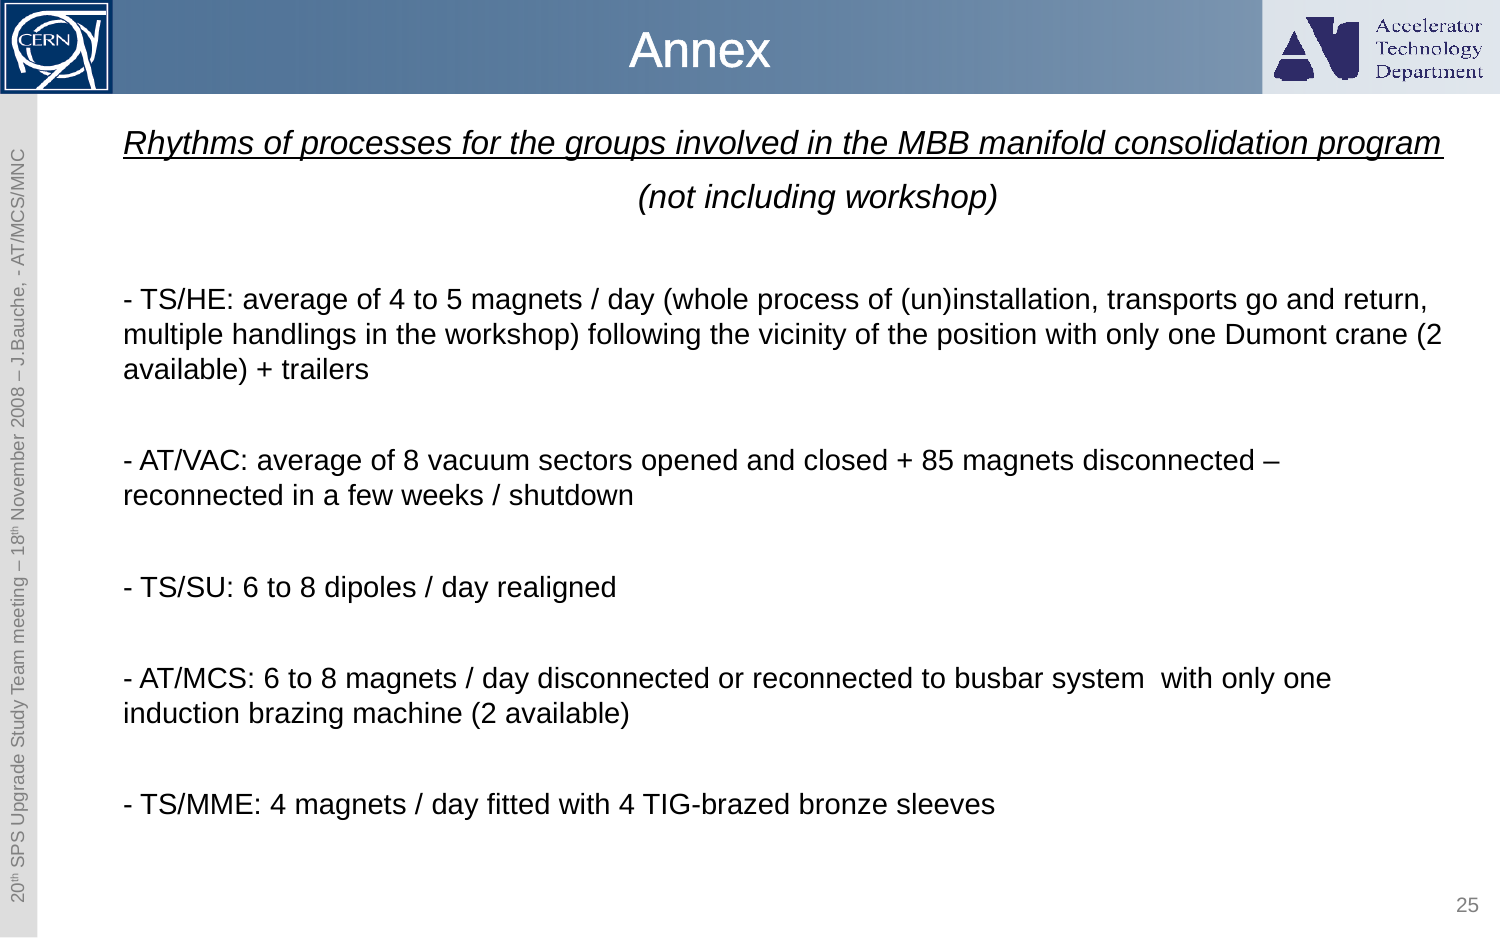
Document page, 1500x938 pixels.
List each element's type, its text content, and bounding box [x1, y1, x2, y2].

text_box Rhythms of processes for the groups involved in the MBB manifold consolidation program (not including workshop) - TS/HE: average of 4 to 5 magnets / day (whole process of (un)installation, transports go and return, multiple handlings in the workshop) following the vicinity of the position with only one Dumont crane (2 available) + trailers - AT/VAC: average of 8 vacuum sectors opened and closed + 85 magnets disconnected – reconnected in a few weeks / shutdown - TS/SU: 6 to 8 dipoles / day realigned - AT/MCS: 6 to 8 magnets / day disconnected or reconnected to busbar system with only one induction brazing machine (2 available) - TS/MME: 4 magnets / day fitted with 4 TIG-brazed bronze sleeves [62, 118, 1463, 882]
picture [1274, 14, 1488, 82]
title Annex [149, 0, 1251, 94]
picture [0, 0, 113, 94]
